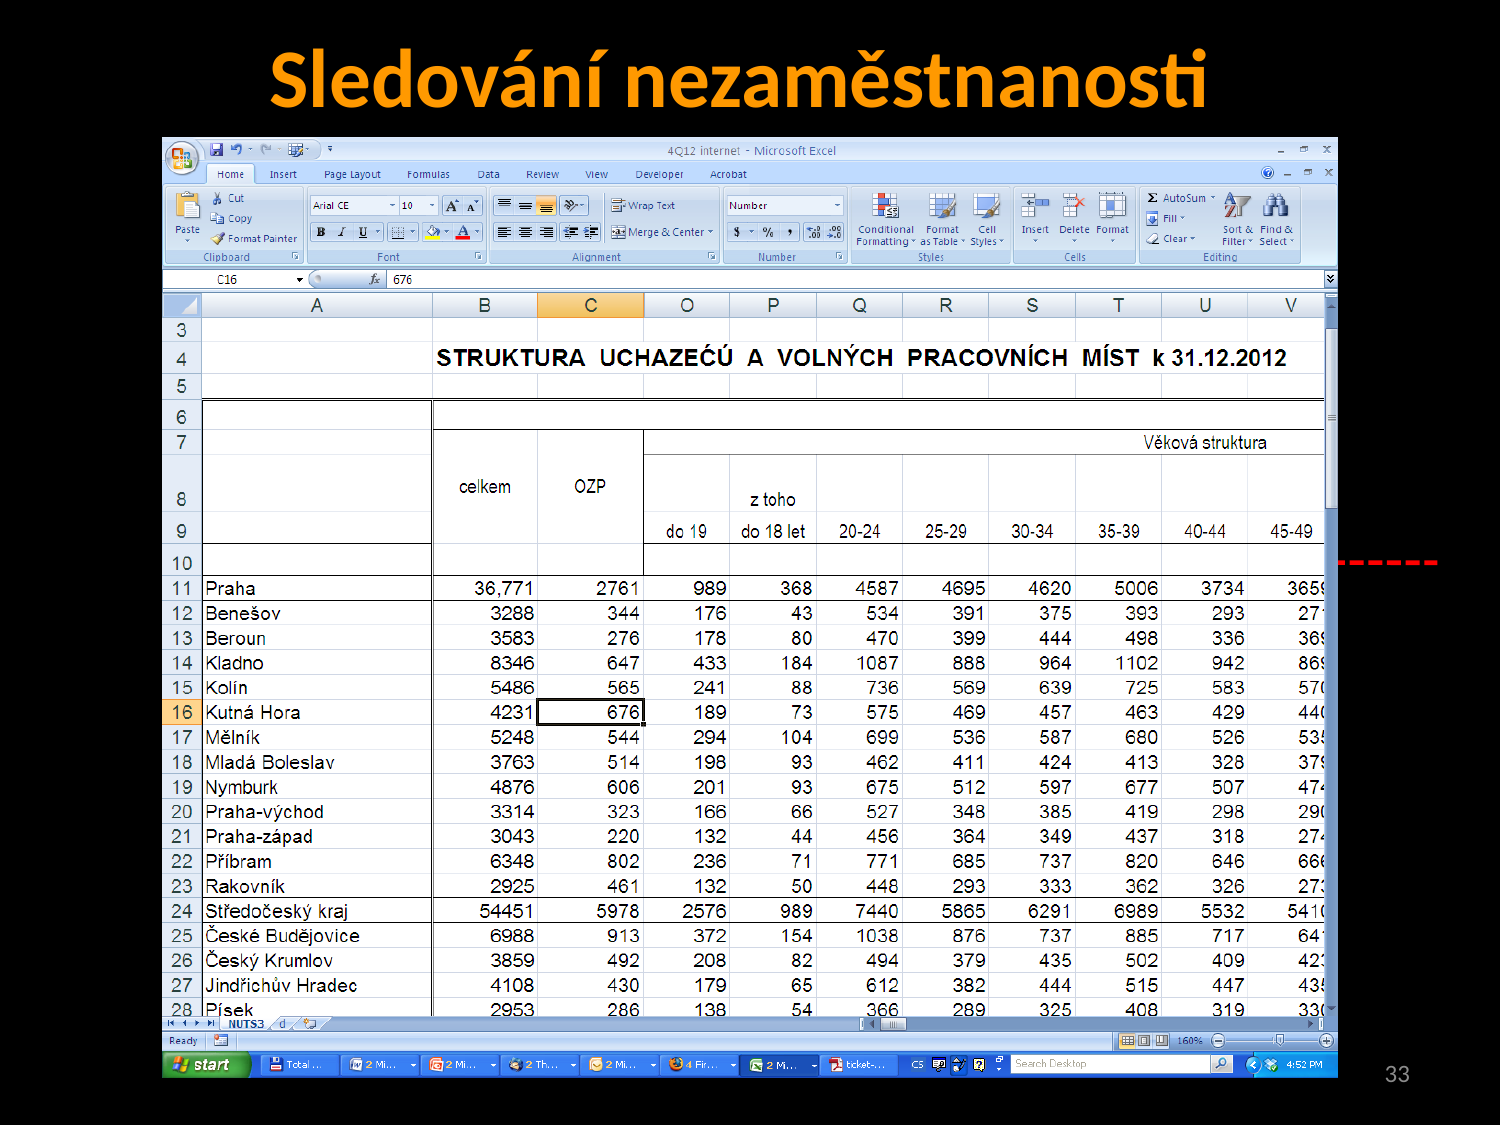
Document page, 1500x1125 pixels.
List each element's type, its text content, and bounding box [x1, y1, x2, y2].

slide_number 33 [1074, 1042, 1425, 1103]
title Sledování nezaměstnanosti [0, 37, 1500, 176]
picture [162, 137, 1338, 1078]
